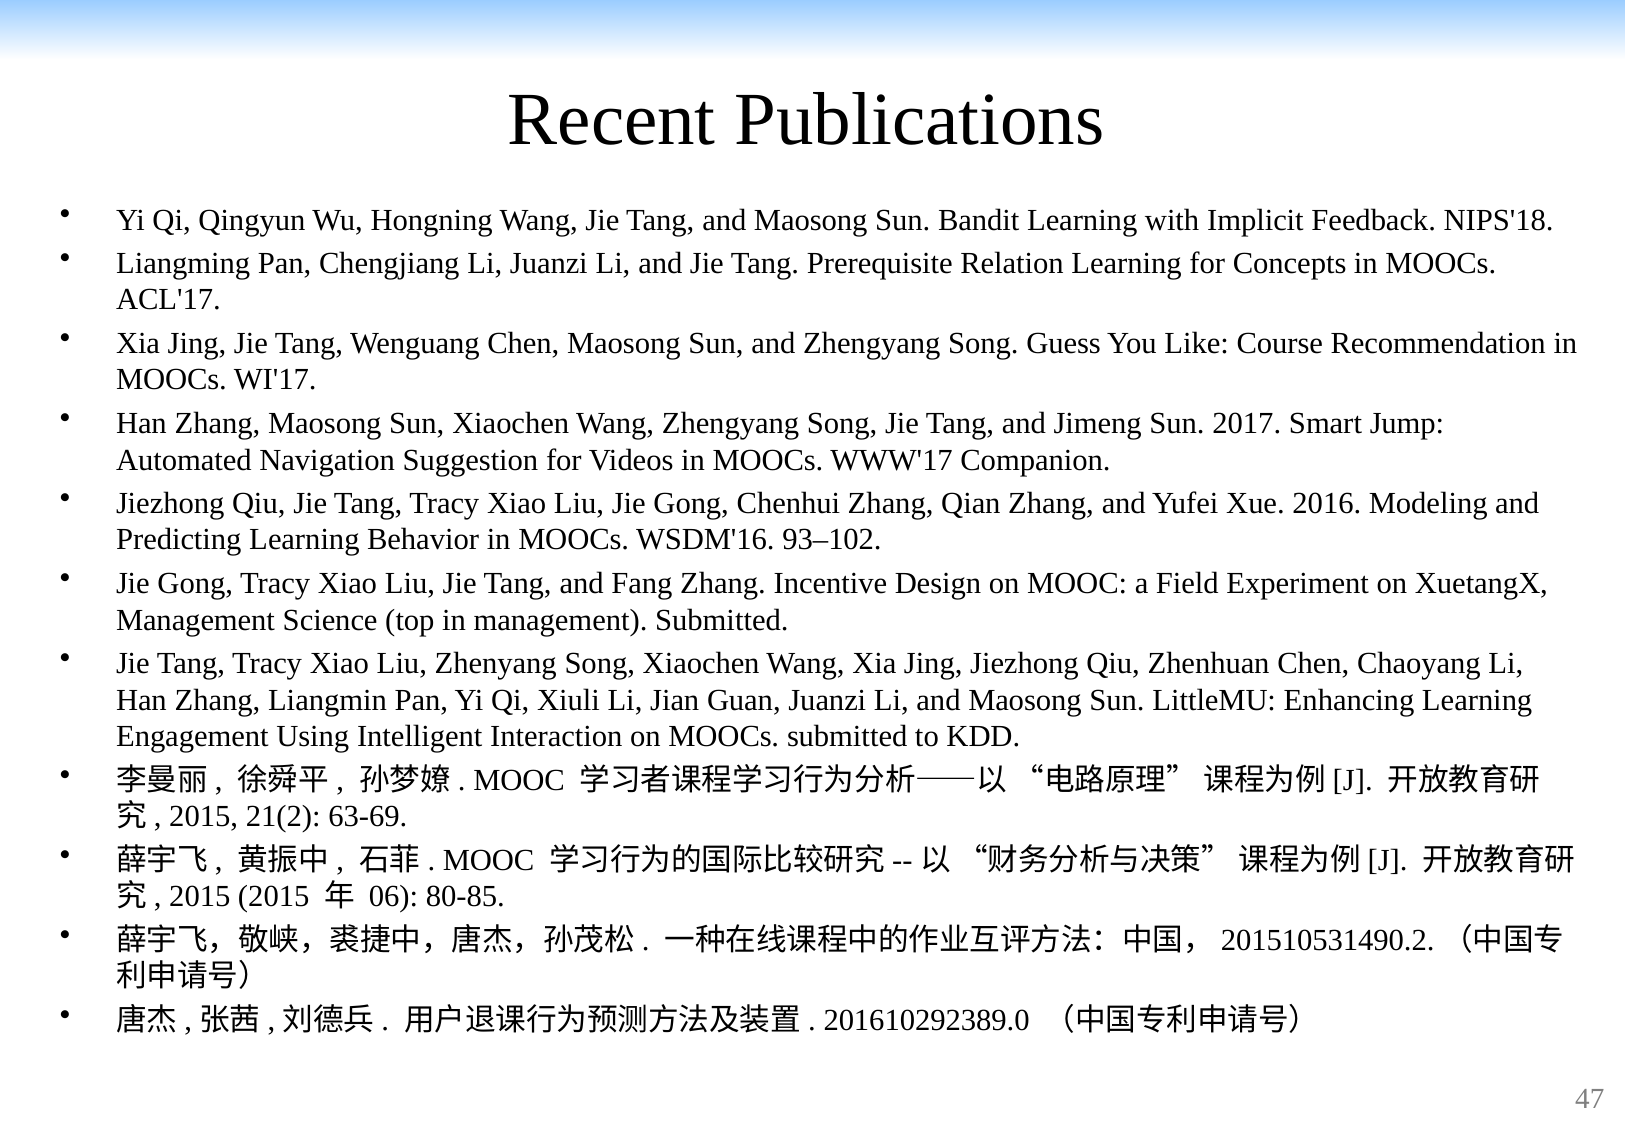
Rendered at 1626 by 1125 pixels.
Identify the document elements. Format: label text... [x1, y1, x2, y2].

title Recent Publications [105, 36, 1508, 191]
list Yi Qi, Qingyun Wu, Hongning Wang, Jie Tang, and Maosong Sun. Bandit Learning with Implicit Feedback. NIPS'18. Liangming Pan, Chengjiang Li, Juanzi Li, and Jie Tang. Prerequisite Relation Learning for Concepts in MOOCs. ACL'17. Xia Jing, Jie Tang, Wenguang Chen, Maosong Sun, and Zhengyang Song. Guess You Like: Course Recommendation in MOOCs. WI'17. Han Zhang, Maosong Sun, Xiaochen Wang, Zhengyang Song, Jie Tang, and Jimeng Sun. 2017. Smart Jump: Automated Navigation Suggestion for Videos in MOOCs. WWW'17 Companion. Jiezhong Qiu, Jie Tang, Tracy Xiao Liu, Jie Gong, Chenhui Zhang, Qian Zhang, and Yufei Xue. 2016. Modeling and Predicting Learning Behavior in MOOCs. WSDM'16. 93–102. Jie Gong, Tracy Xiao Liu, Jie Tang, and Fang Zhang. Incentive Design on MOOC: a Field Experiment on XuetangX, Management Science (top in management). Submitted. Jie Tang, Tracy Xiao Liu, Zhenyang Song, Xiaochen Wang, Xia Jing, Jiezhong Qiu, Zhenhuan Chen, Chaoyang Li, Han Zhang, Liangmin Pan, Yi Qi, Xiuli Li, Jian Guan, Juanzi Li, and Maosong Sun. LittleMU: Enhancing Learning Engagement Using Intelligent Interaction on MOOCs. submitted to KDD. 李曼丽, 徐舜平, 孙梦嫽. MOOC 学习者课程学习行为分析——以 “电路原理” 课程为例[J]. 开放教育研究, 2015, 21(2): 63-69. 薛宇飞, 黄振中, 石菲. MOOC 学习行为的国际比较研究--以 “财务分析与决策” 课程为例[J]. 开放教育研究, 2015 (2015 年 06): 80-85. 薛宇飞，敬峡，裘捷中，唐杰，孙茂松. 一种在线课程中的作业互评方法：中国，201510531490.2.（中国专利申请号） 唐杰,张茜,刘德兵. 用户退课行为预测方法及装置. 201610292389.0 （中国专利申请号） [44, 191, 1595, 995]
